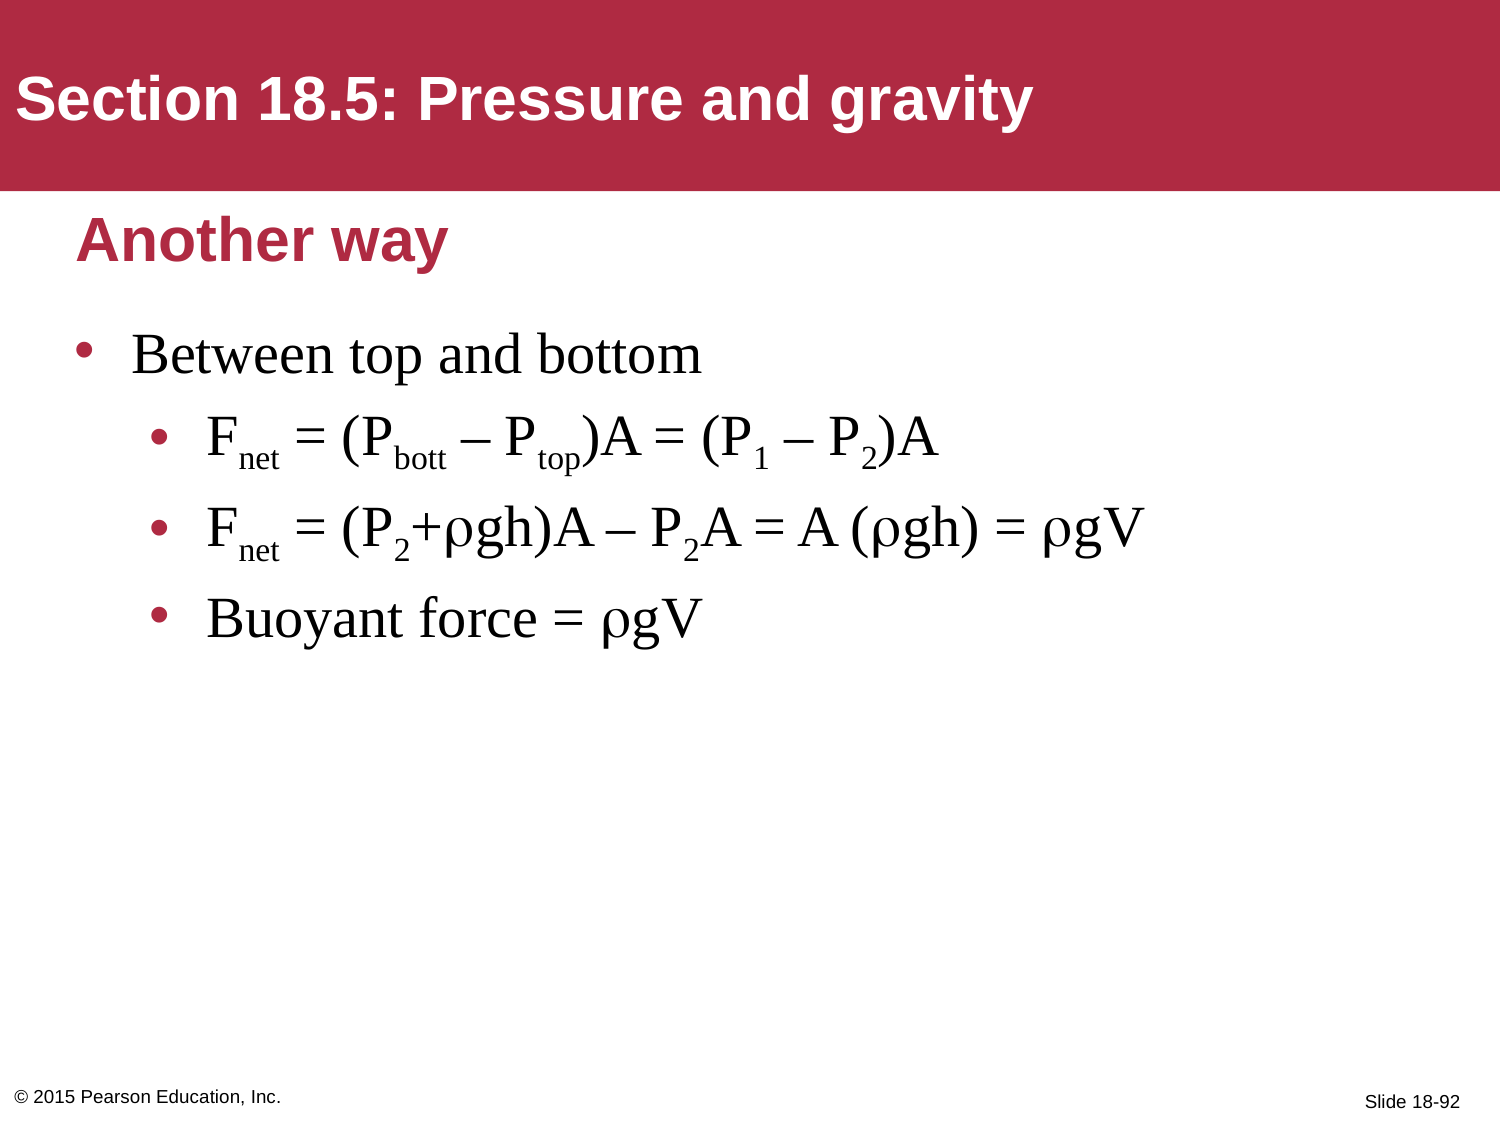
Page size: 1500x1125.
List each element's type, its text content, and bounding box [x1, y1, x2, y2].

title Another way [0, 191, 1500, 283]
footer © 2015 Pearson Education, Inc. [14, 1084, 900, 1115]
list Between top and bottom Fnet = (Pbott – Ptop)A = (P1 – P2)A Fnet = (P2+rgh)A – P2A = A (rgh) = rgV Buoyant force = rgV [59, 307, 1410, 1082]
list Section 18.5: Pressure and gravity [0, 0, 1500, 190]
